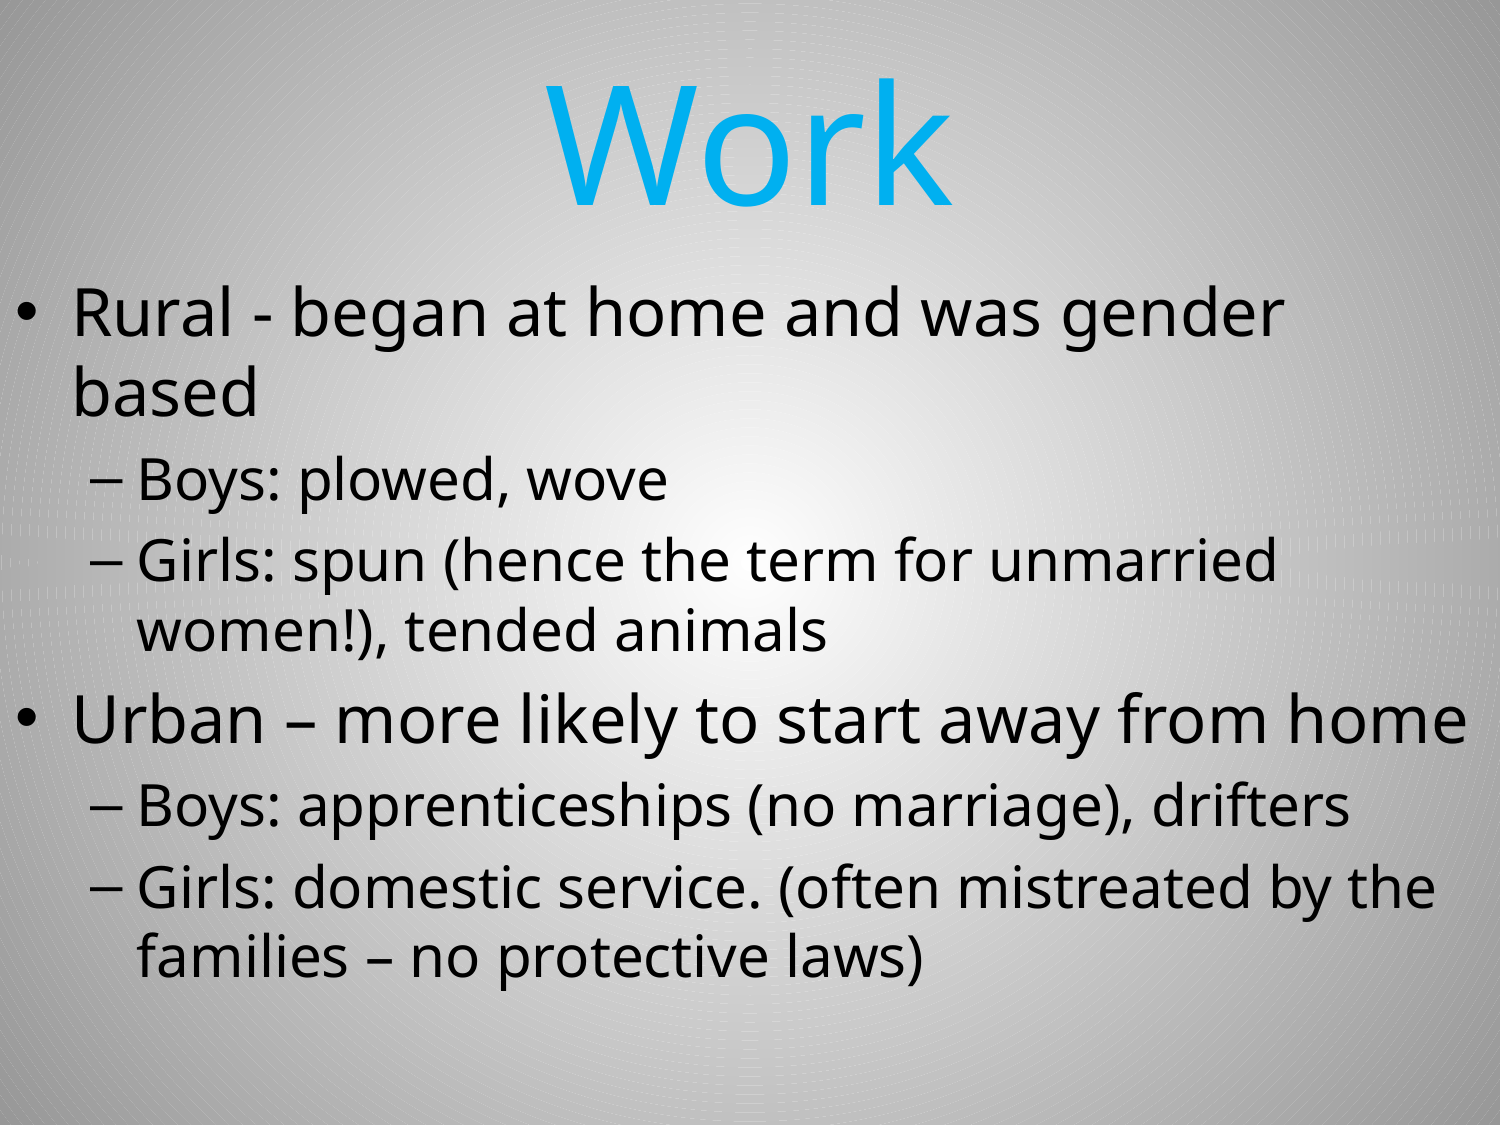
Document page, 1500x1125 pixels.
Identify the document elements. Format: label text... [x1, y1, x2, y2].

title Work [75, 45, 1425, 233]
list Rural - began at home and was gender based Boys: plowed, wove Girls: spun (hence the term for unmarried women!), tended animals Urban – more likely to start away from home Boys: apprenticeships (no marriage), drifters Girls: domestic service. (often mistreated by the families – no protective laws) [0, 262, 1500, 1005]
